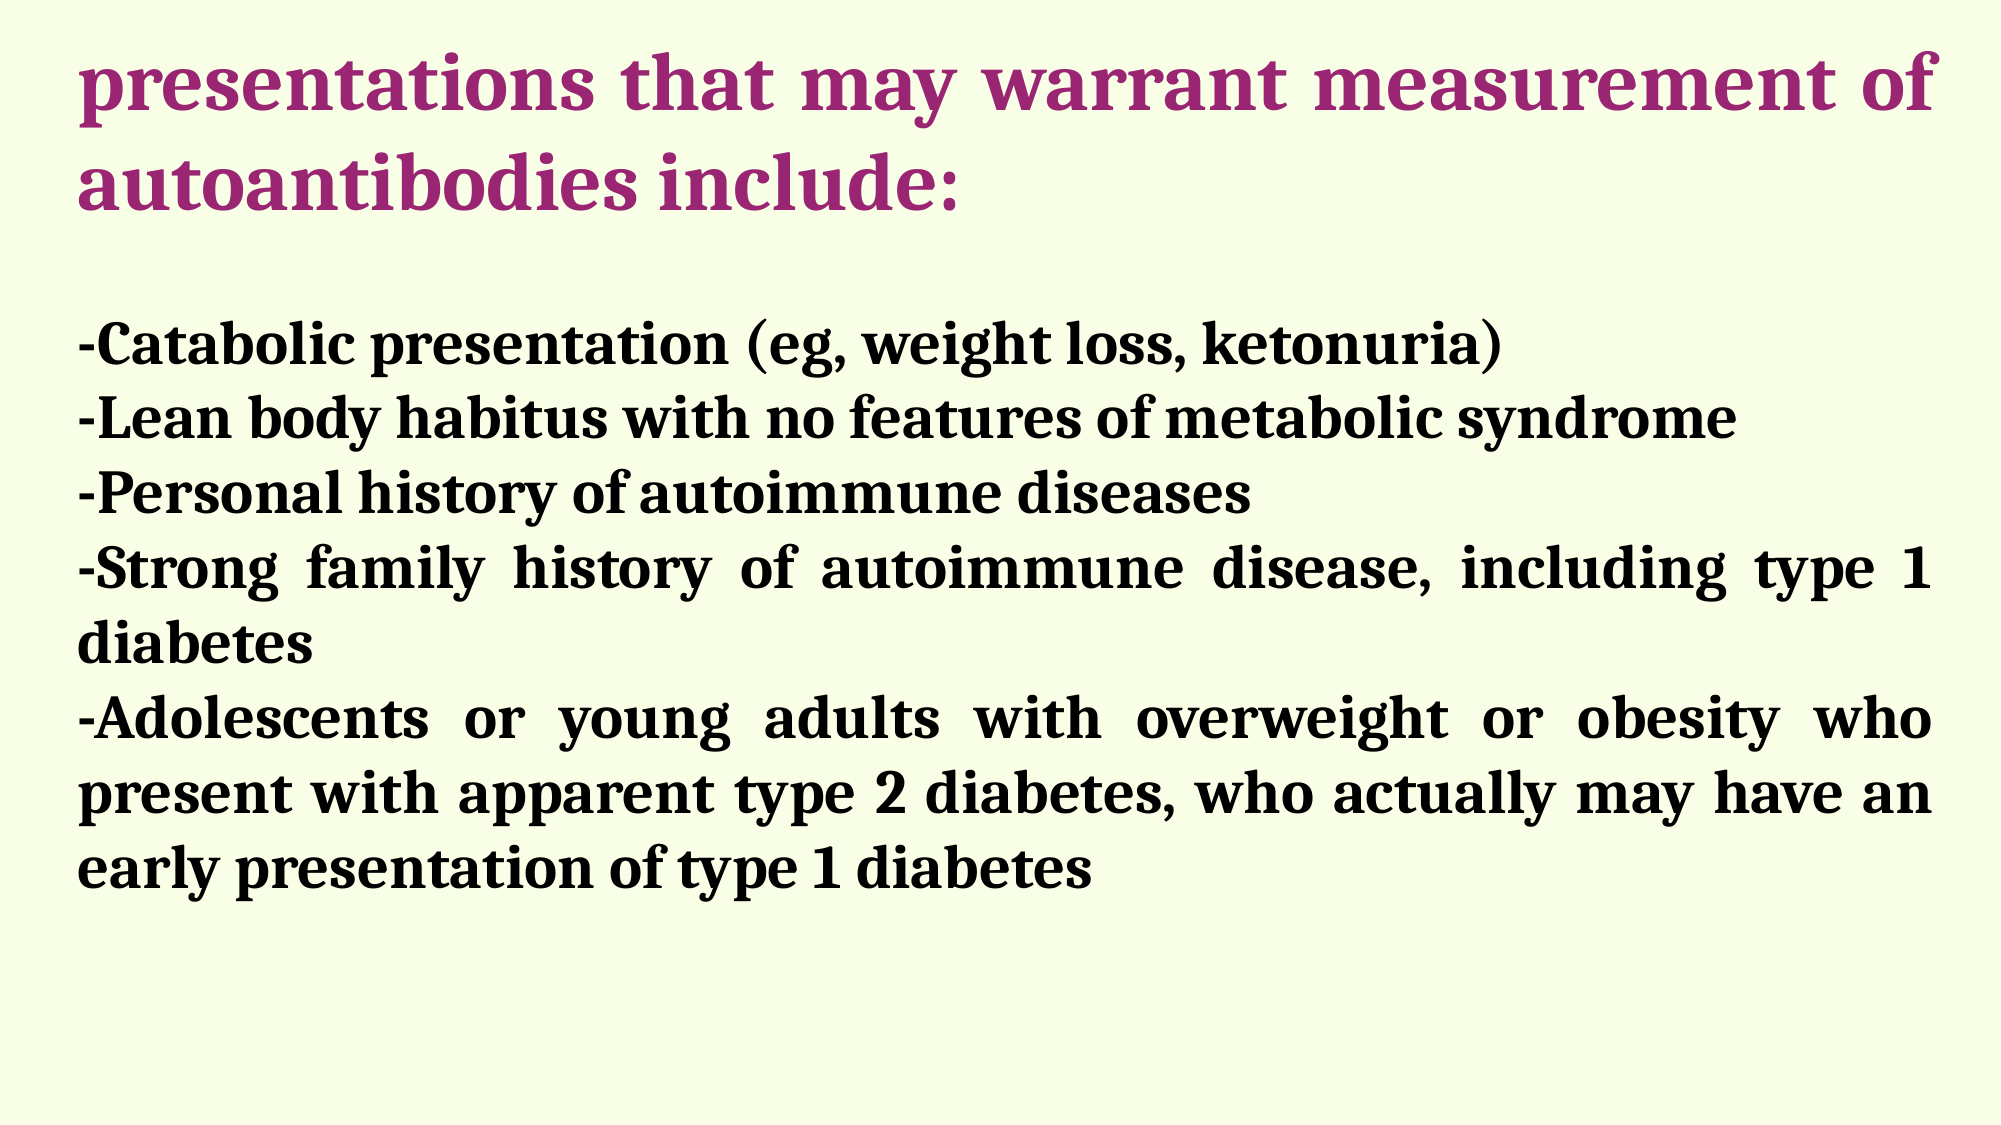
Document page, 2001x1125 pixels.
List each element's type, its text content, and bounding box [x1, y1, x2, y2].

text_box presentations that may warrant measurement of autoantibodies include: -Catabolic presentation (eg, weight loss, ketonuria) -Lean body habitus with no features of metabolic syndrome -Personal history of autoimmune diseases -Strong family history of autoimmune disease, including type 1 diabetes -Adolescents or young adults with overweight or obesity who present with apparent type 2 diabetes, who actually may have an early presentation of type 1 diabetes [63, 19, 1950, 909]
